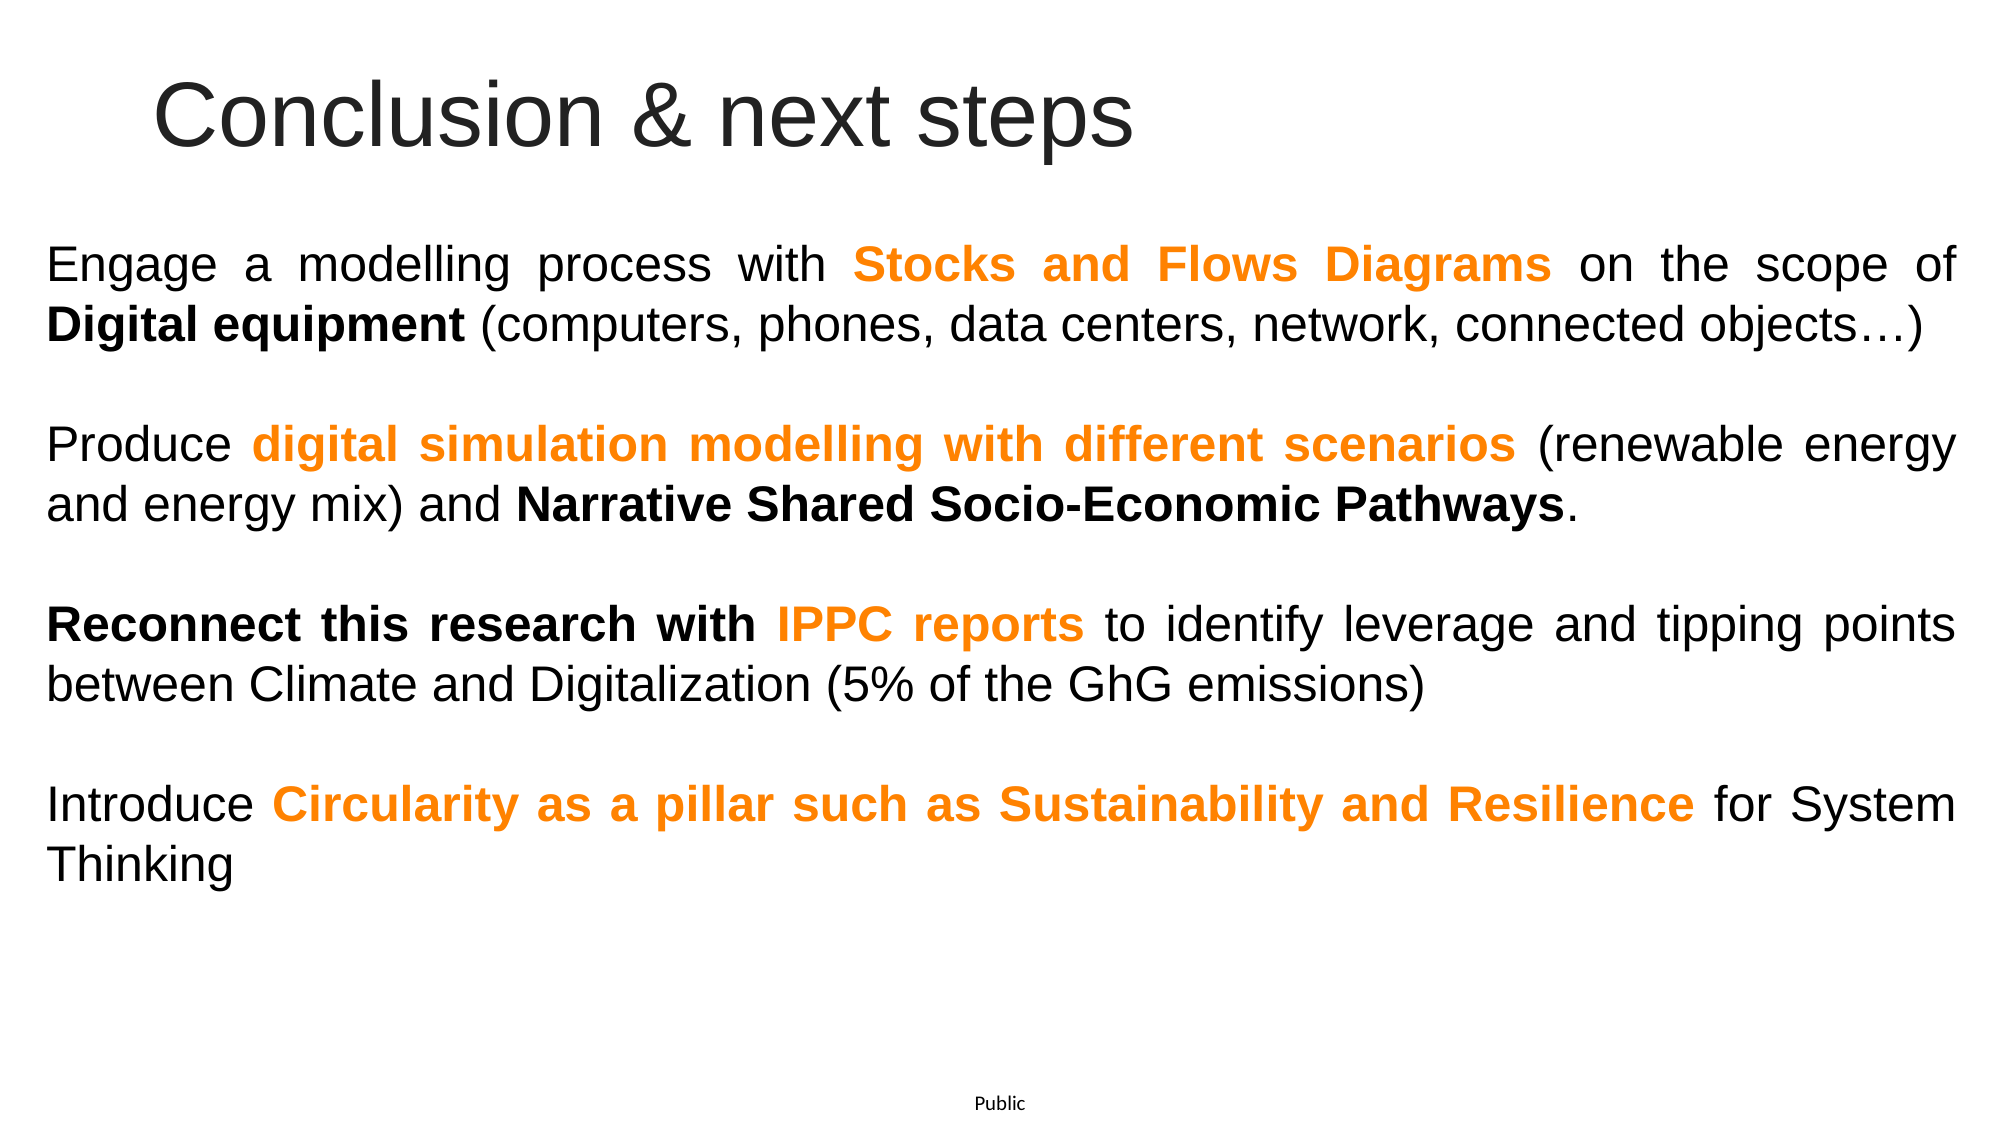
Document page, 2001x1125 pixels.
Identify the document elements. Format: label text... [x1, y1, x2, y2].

title Conclusion & next steps [137, 59, 1863, 223]
list Engage a modelling process with Stocks and Flows Diagrams on the scope of Digital equipment (computers, phones, data centers, network, connected objects…) Produce digital simulation modelling with different scenarios (renewable energy and energy mix) and Narrative Shared Socio-Economic Pathways. Reconnect this research with IPPC reports to identify leverage and tipping points between Climate and Digitalization (5% of the GhG emissions) Introduce Circularity as a pillar such as Sustainability and Resilience for System Thinking [31, 223, 1972, 1110]
